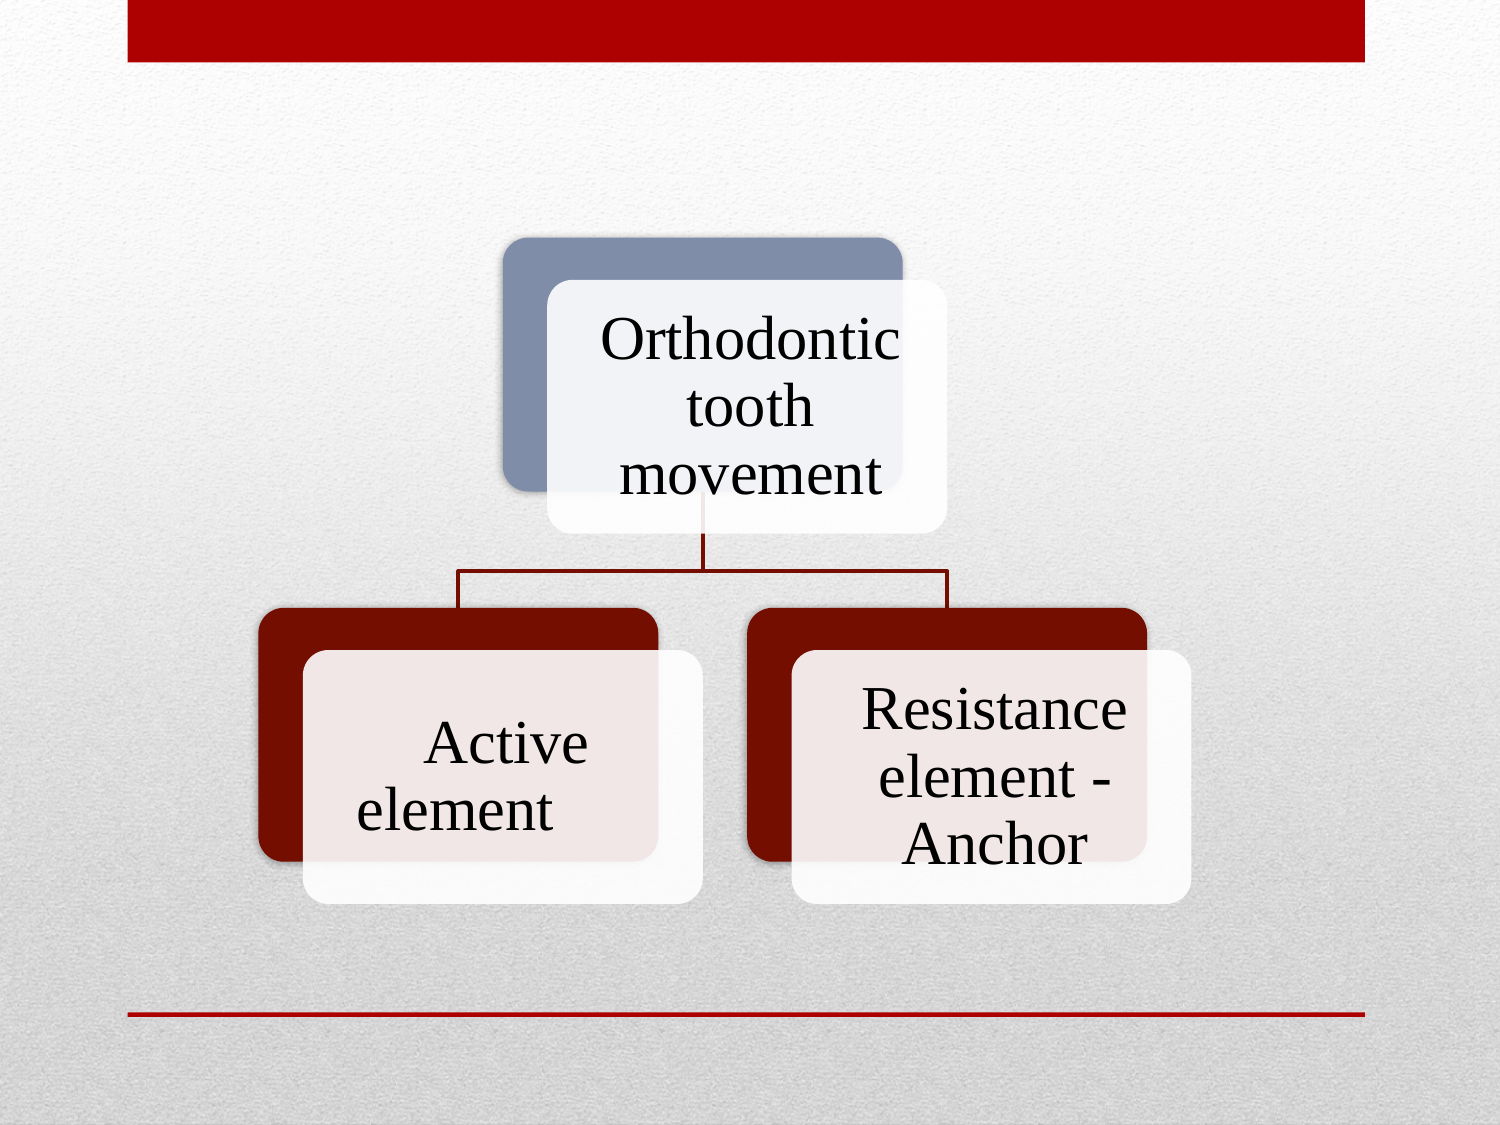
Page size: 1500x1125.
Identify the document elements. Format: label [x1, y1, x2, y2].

text_box [74, 236, 1376, 905]
